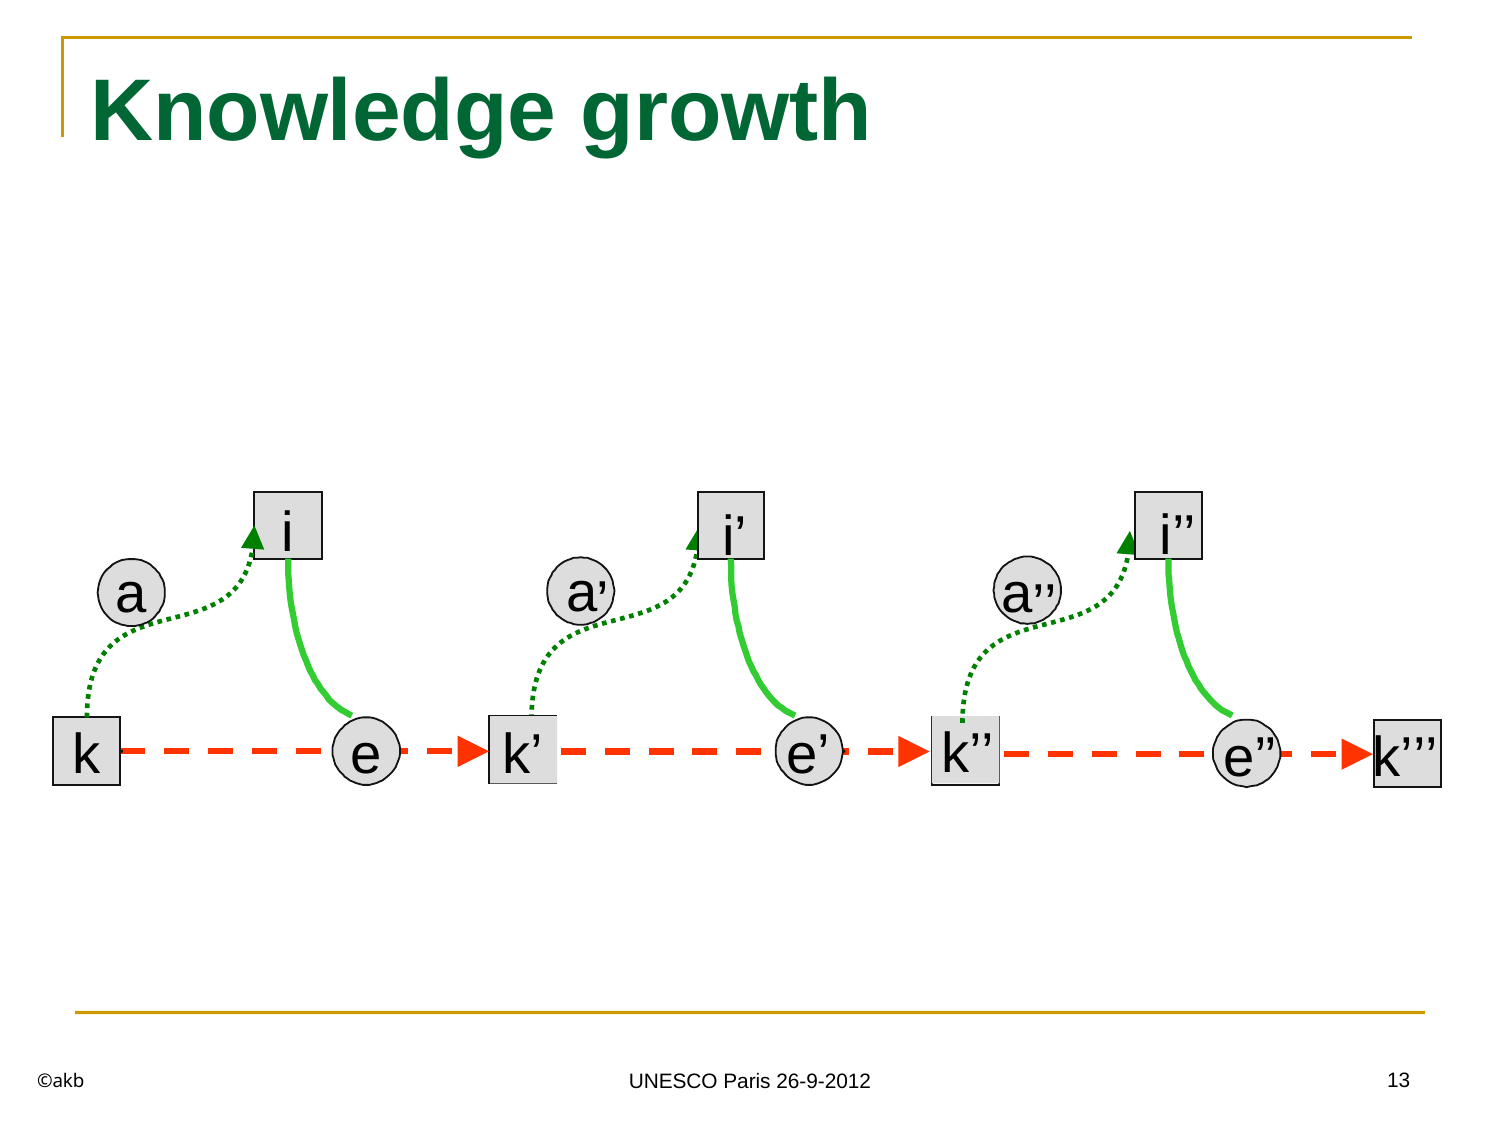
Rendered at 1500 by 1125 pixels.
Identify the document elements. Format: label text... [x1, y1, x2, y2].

slide_number ©akb [22, 1024, 373, 1100]
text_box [558, 491, 930, 786]
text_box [52, 491, 558, 786]
title Knowledge growth [75, 45, 1425, 233]
footer UNESCO Paris 26-9-2012 [512, 1025, 988, 1100]
slide_number 13 [1074, 1024, 1425, 1100]
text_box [931, 491, 1442, 788]
